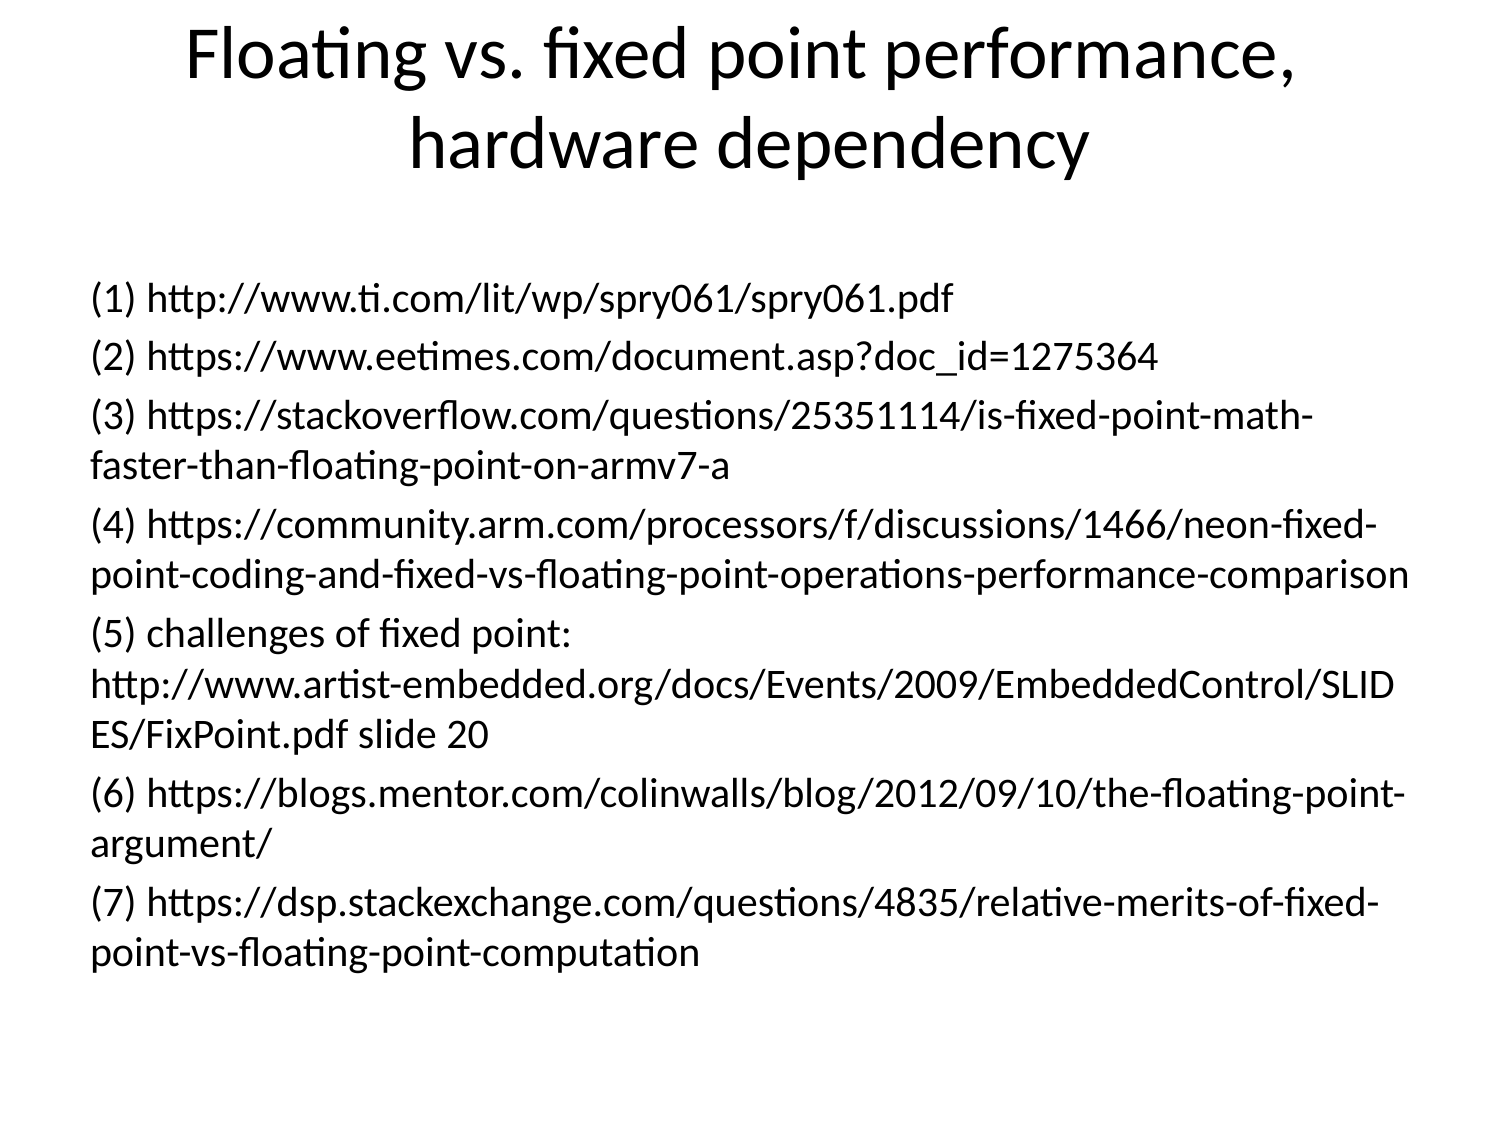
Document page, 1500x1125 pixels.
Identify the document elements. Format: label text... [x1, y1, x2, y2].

list (1) http://www.ti.com/lit/wp/spry061/spry061.pdf (2) https://www.eetimes.com/document.asp?doc_id=1275364 (3) https://stackoverflow.com/questions/25351114/is-fixed-point-math-faster-than-floating-point-on-armv7-a (4) https://community.arm.com/processors/f/discussions/1466/neon-fixed-point-coding-and-fixed-vs-floating-point-operations-performance-comparison (5) challenges of fixed point: http://www.artist-embedded.org/docs/Events/2009/EmbeddedControl/SLIDES/FixPoint.pdf slide 20 (6) https://blogs.mentor.com/colinwalls/blog/2012/09/10/the-floating-point-argument/ (7) https://dsp.stackexchange.com/questions/4835/relative-merits-of-fixed-point-vs-floating-point-computation [75, 262, 1425, 1005]
title Floating vs. fixed point performance, hardware dependency [0, 45, 1500, 233]
